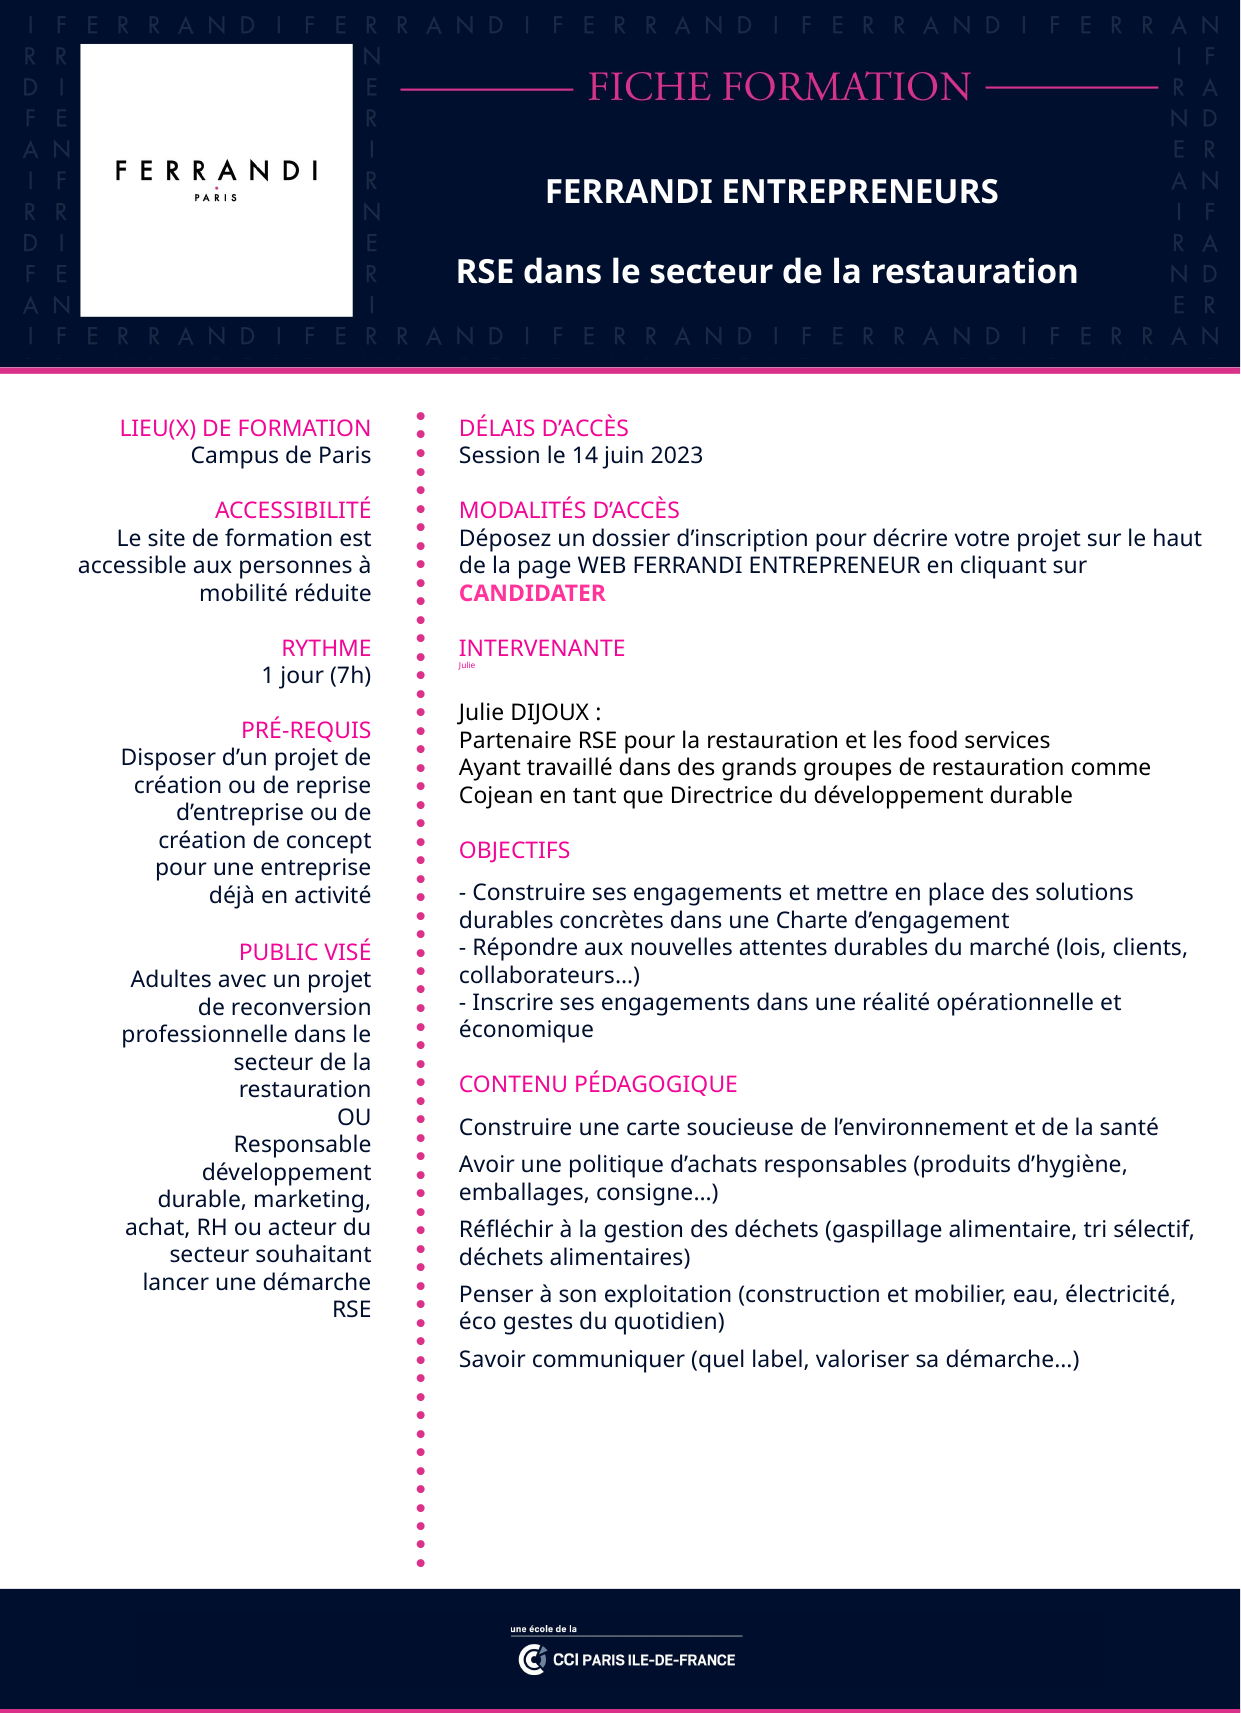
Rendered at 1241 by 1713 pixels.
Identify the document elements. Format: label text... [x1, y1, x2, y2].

picture [0, 0, 1241, 374]
text_box DÉLAIS D’ACCÈS Session le 14 juin 2023 MODALITÉS D’ACCÈS Déposez un dossier d’inscription pour décrire votre projet sur le haut de la page WEB FERRANDI ENTREPRENEUR en cliquant sur CANDIDATER INTERVENANTE Julie Julie DIJOUX : Partenaire RSE pour la restauration et les food services Ayant travaillé dans des grands groupes de restauration comme Cojean en tant que Directrice du développement durable OBJECTIFS - Construire ses engagements et mettre en place des solutions durables concrètes dans une Charte d’engagement - Répondre aux nouvelles attentes durables du marché (lois, clients, collaborateurs…) - Inscrire ses engagements dans une réalité opérationnelle et économique CONTENU PÉDAGOGIQUE Construire une carte soucieuse de l’environnement et de la santé Avoir une politique d’achats responsables (produits d’hygiène, emballages, consigne…) Réfléchir à la gestion des déchets (gaspillage alimentaire, tri sélectif, déchets alimentaires) Penser à son exploitation (construction et mobilier, eau, électricité, éco gestes du quotidien) Savoir communiquer (quel label, valoriser sa démarche…) [443, 398, 1230, 1565]
picture [136, 1612, 1104, 1688]
picture [0, 1709, 1241, 1713]
text_box [0, 1588, 1241, 1708]
text_box LIEU(X) DE FORMATION Campus de Paris ACCESSIBILITÉ Le site de formation est accessible aux personnes à mobilité réduite RYTHME 1 jour (7h) PRÉ-REQUIS Disposer d’un projet de création ou de reprise d’entreprise ou de création de concept pour une entreprise déjà en activité PUBLIC VISÉ Adultes avec un projet de reconversion professionnelle dans le secteur de la restauration OU Responsable développement durable, marketing, achat, RH ou acteur du secteur souhaitant lancer une démarche RSE [25, 398, 387, 1582]
text_box • • • • • • • • • • • • • • • • • • • • • • • • • • • • • • • • • • • • • • • • • • • • • • • • • • • • • • • • • • • • • • • [373, 396, 473, 1588]
